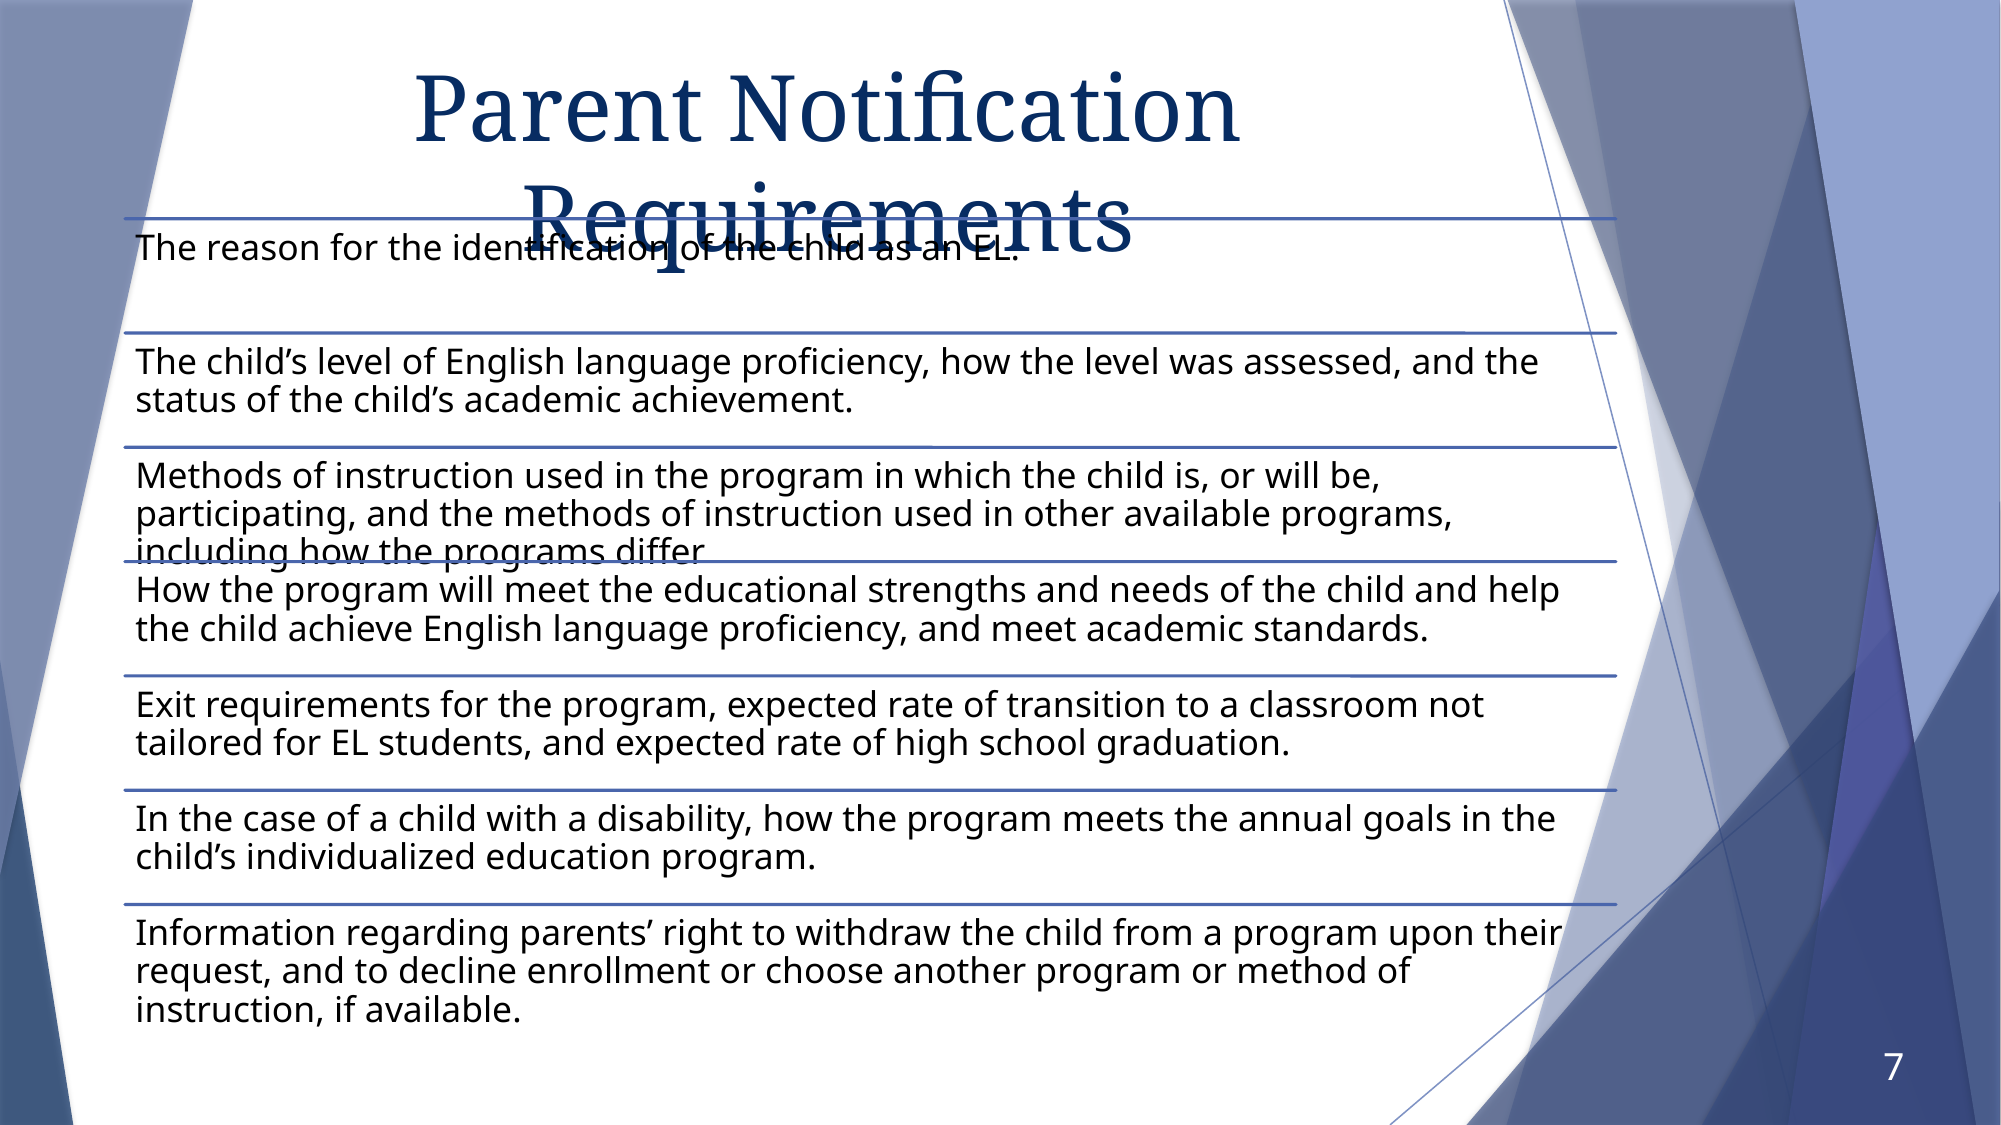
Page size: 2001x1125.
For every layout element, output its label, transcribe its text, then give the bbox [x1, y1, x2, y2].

title Parent Notification Requirements [91, 42, 1567, 259]
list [124, 218, 1617, 1020]
slide_number 7 [1807, 1035, 1920, 1095]
